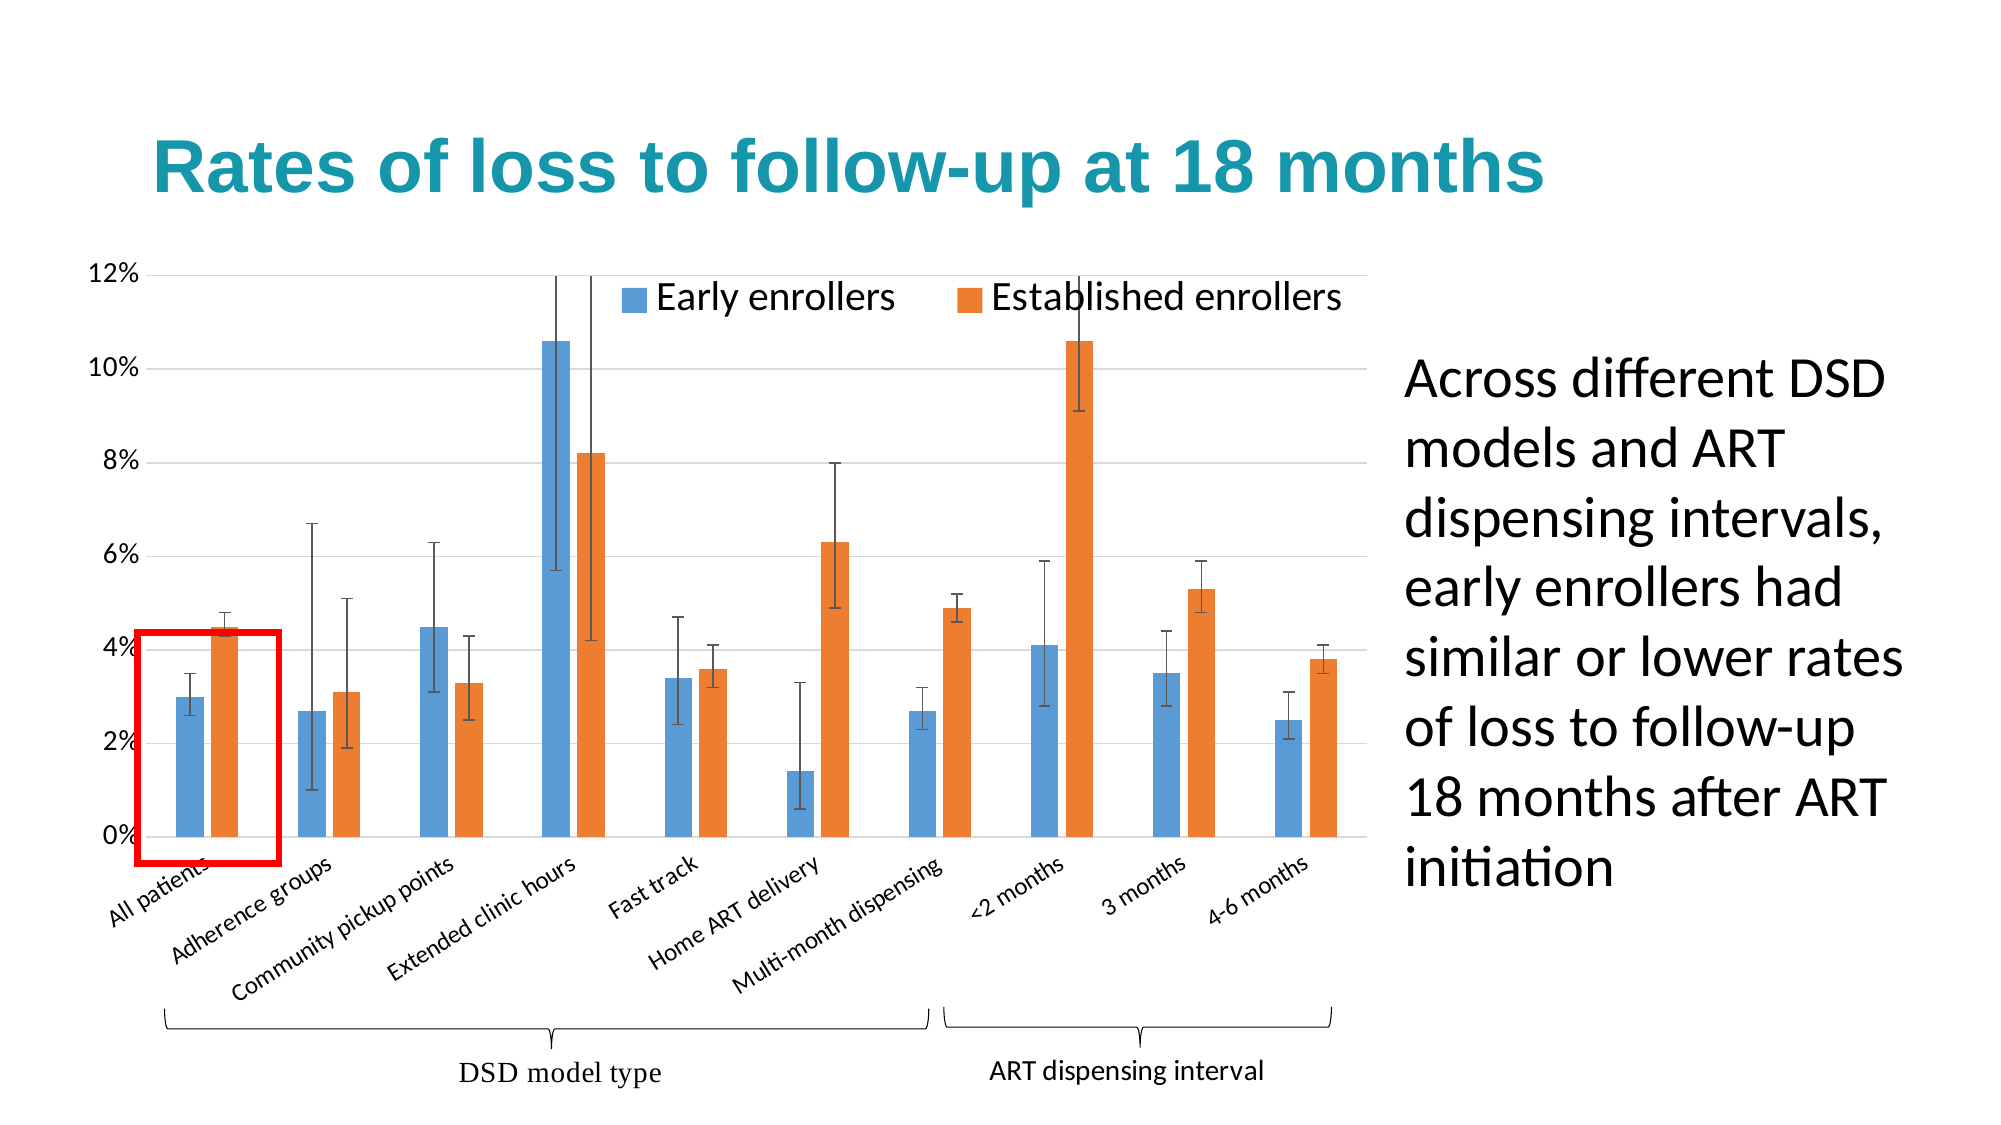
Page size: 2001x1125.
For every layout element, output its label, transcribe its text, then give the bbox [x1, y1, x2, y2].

text_box Across different DSD models and ART dispensing intervals, early enrollers had similar or lower rates of loss to follow-up 18 months after ART initiation [1391, 331, 1934, 906]
title Rates of loss to follow-up at 18 months [137, 59, 1863, 278]
chart [66, 249, 1391, 1125]
